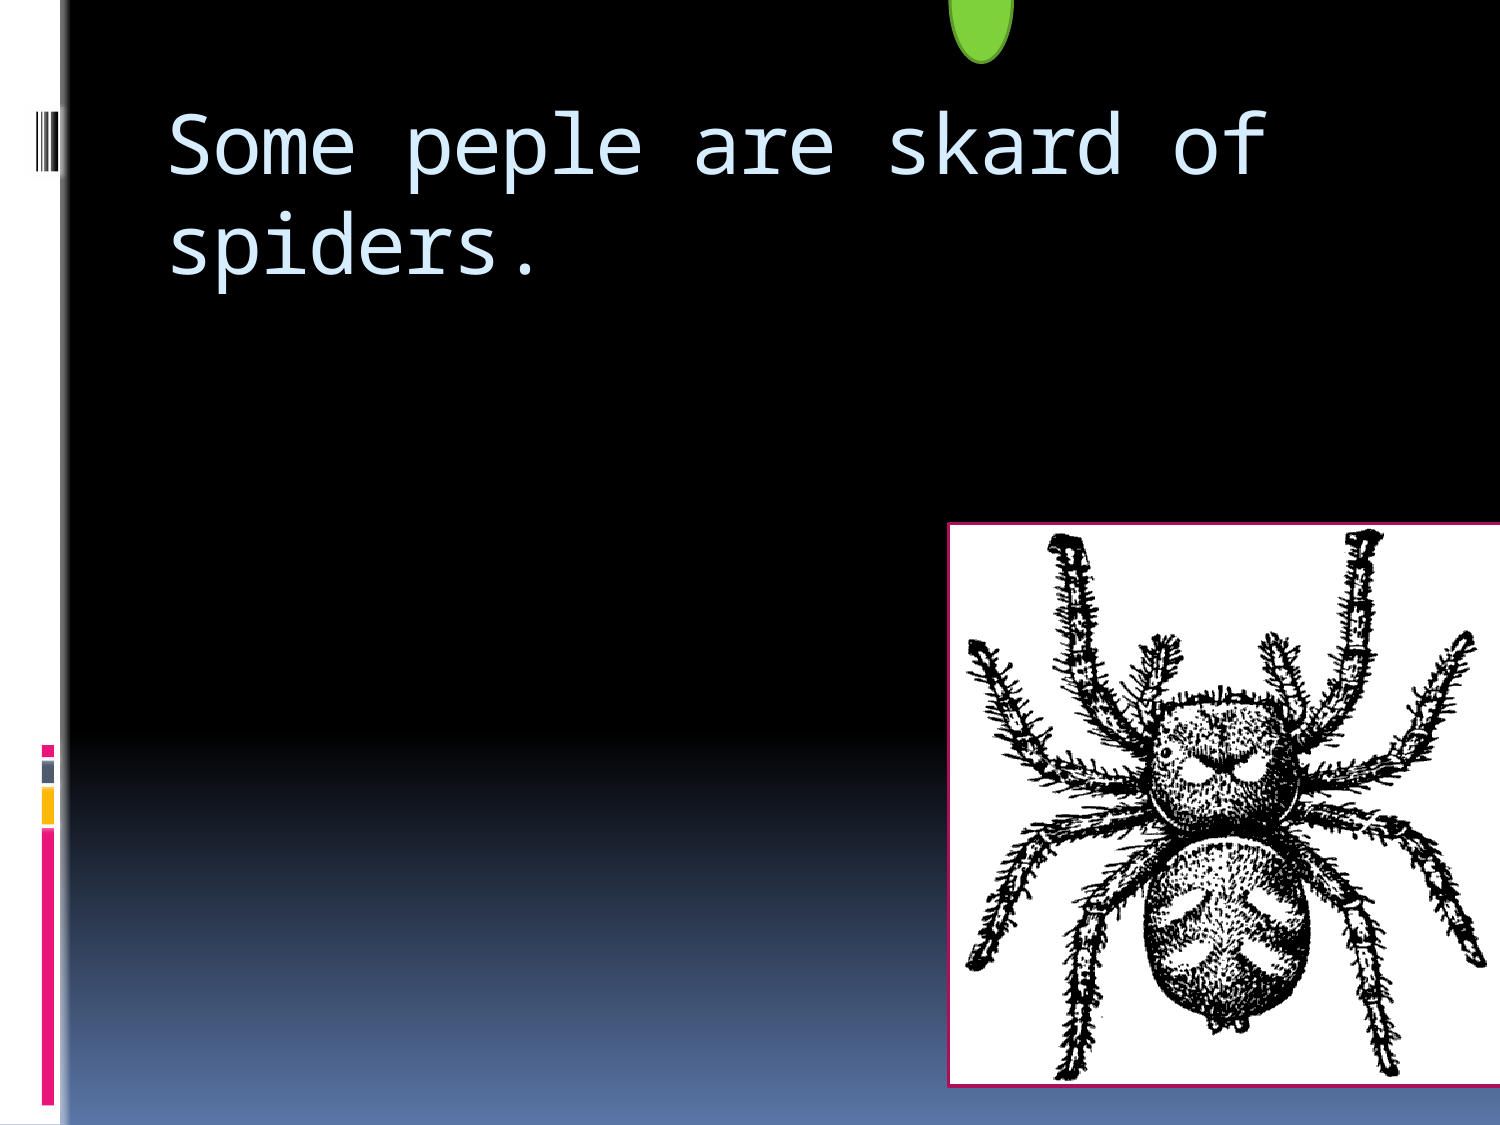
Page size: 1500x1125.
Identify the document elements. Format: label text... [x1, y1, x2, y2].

picture [949, 524, 1500, 1085]
title Some peple are skard of spiders. [150, 83, 1425, 234]
text_box [948, 0, 1015, 65]
